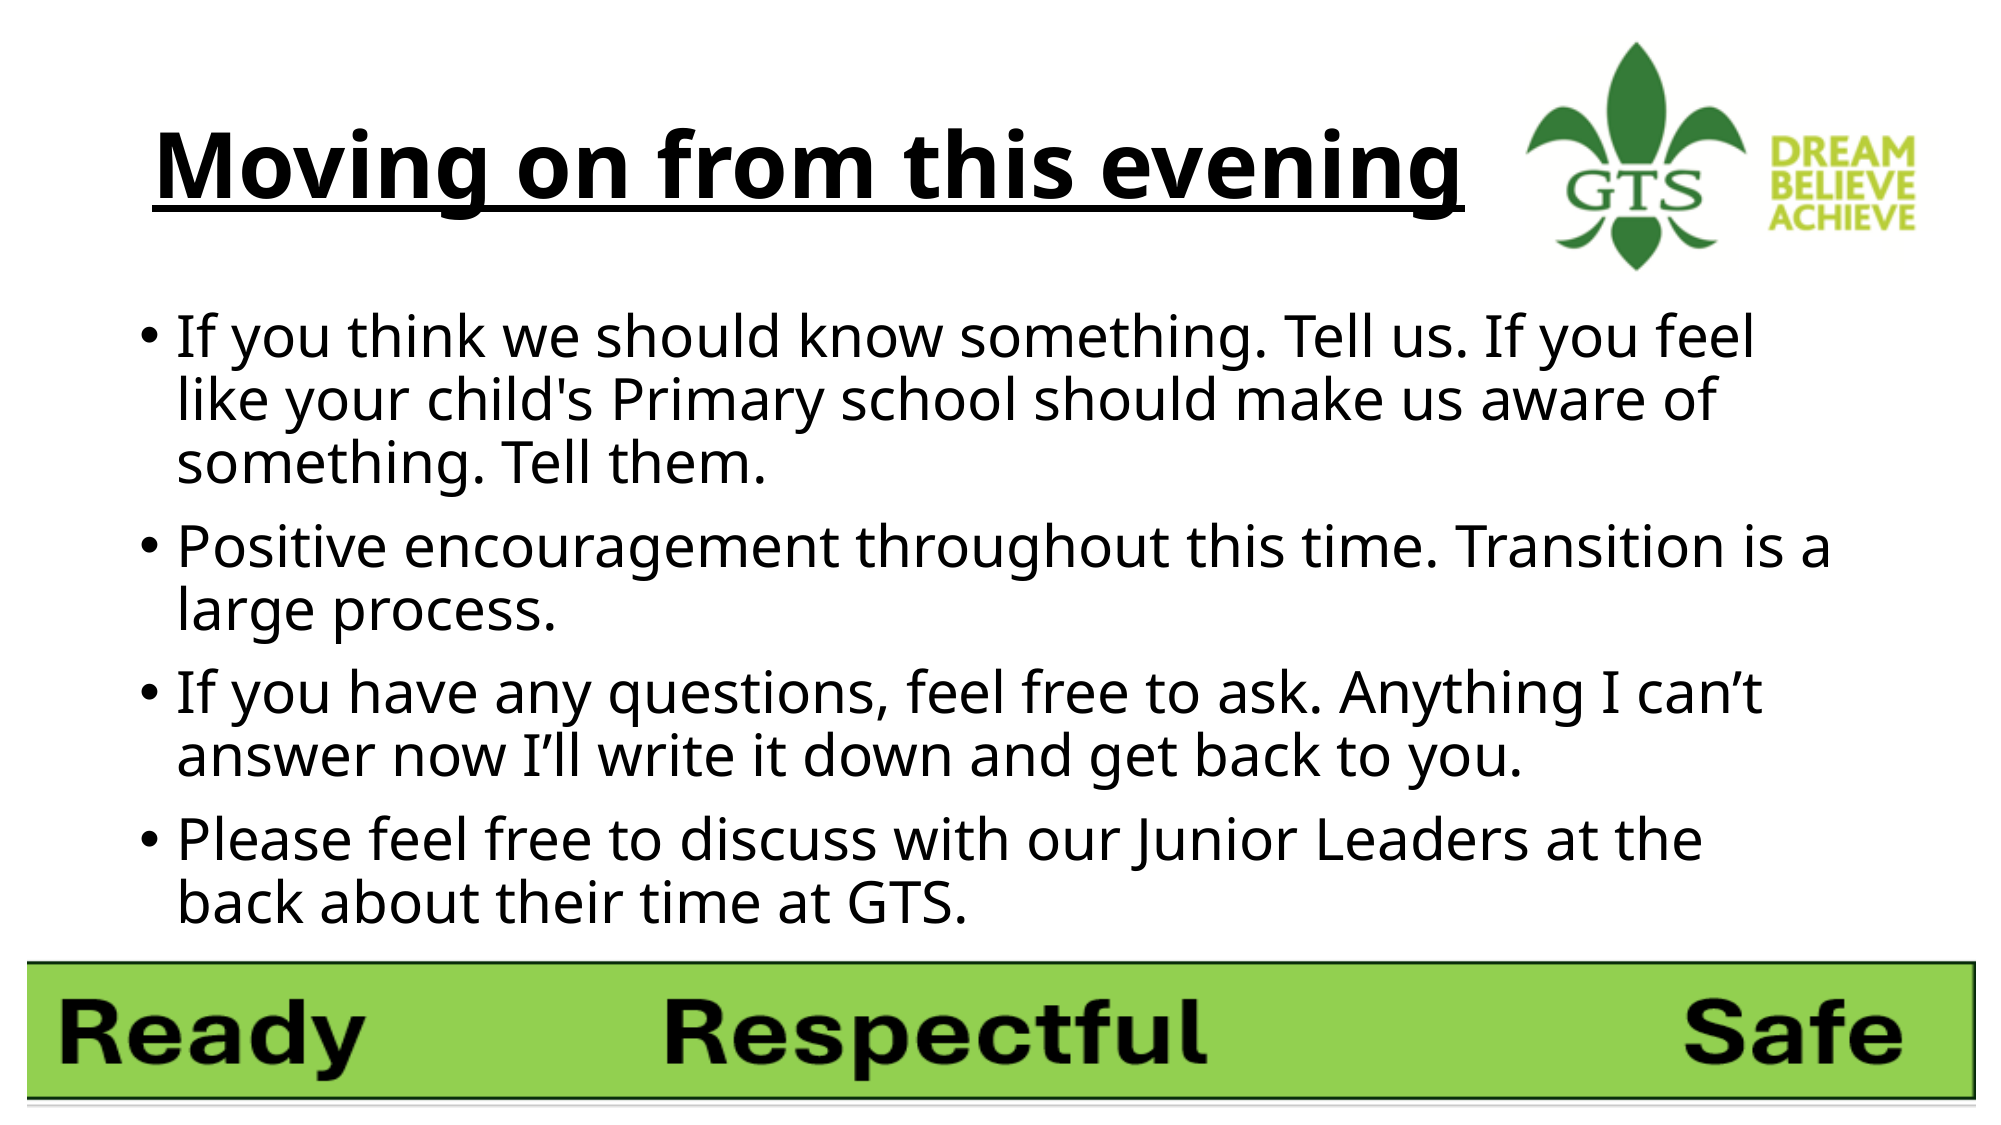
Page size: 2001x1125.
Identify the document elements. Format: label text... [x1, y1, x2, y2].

picture [27, 929, 1977, 1108]
list If you think we should know something. Tell us. If you feel like your child's Primary school should make us aware of something. Tell them. Positive encouragement throughout this time. Transition is a large process. If you have any questions, feel free to ask. Anything I can’t answer now I’ll write it down and get back to you. Please feel free to discuss with our Junior Leaders at the back about their time at GTS. [124, 299, 1863, 929]
picture [1477, 30, 1947, 291]
title Moving on from this evening [137, 59, 1477, 278]
